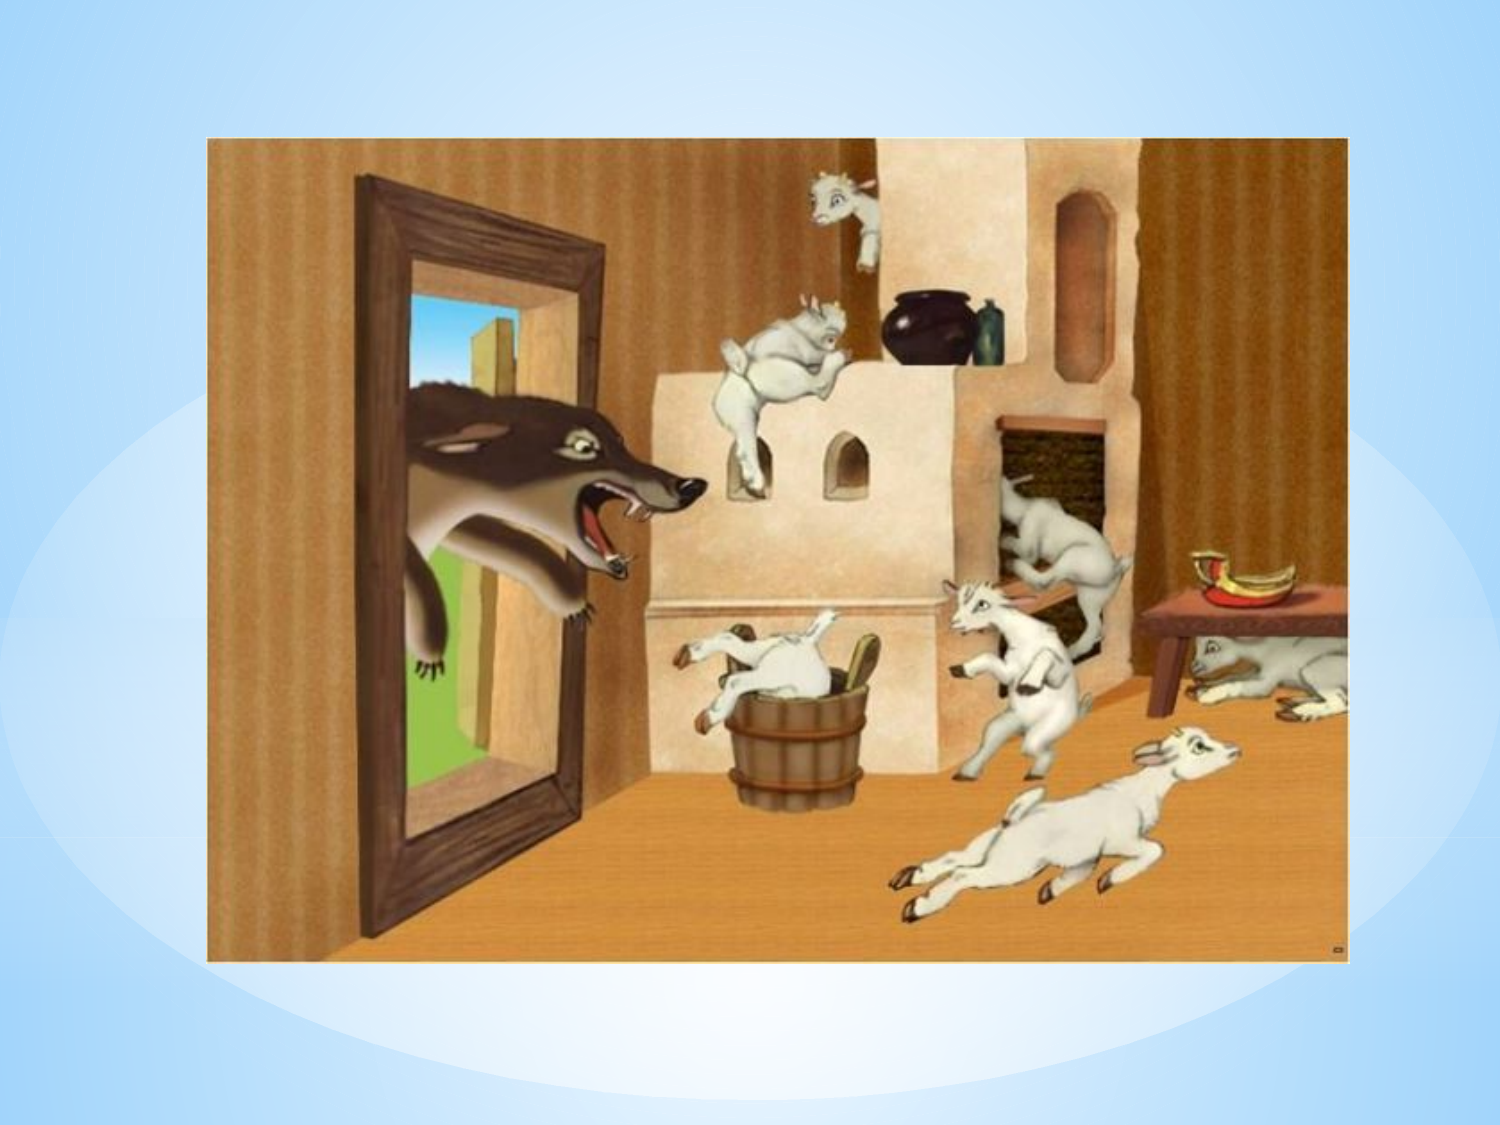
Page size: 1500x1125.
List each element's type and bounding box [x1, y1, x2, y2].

list [206, 136, 1350, 965]
